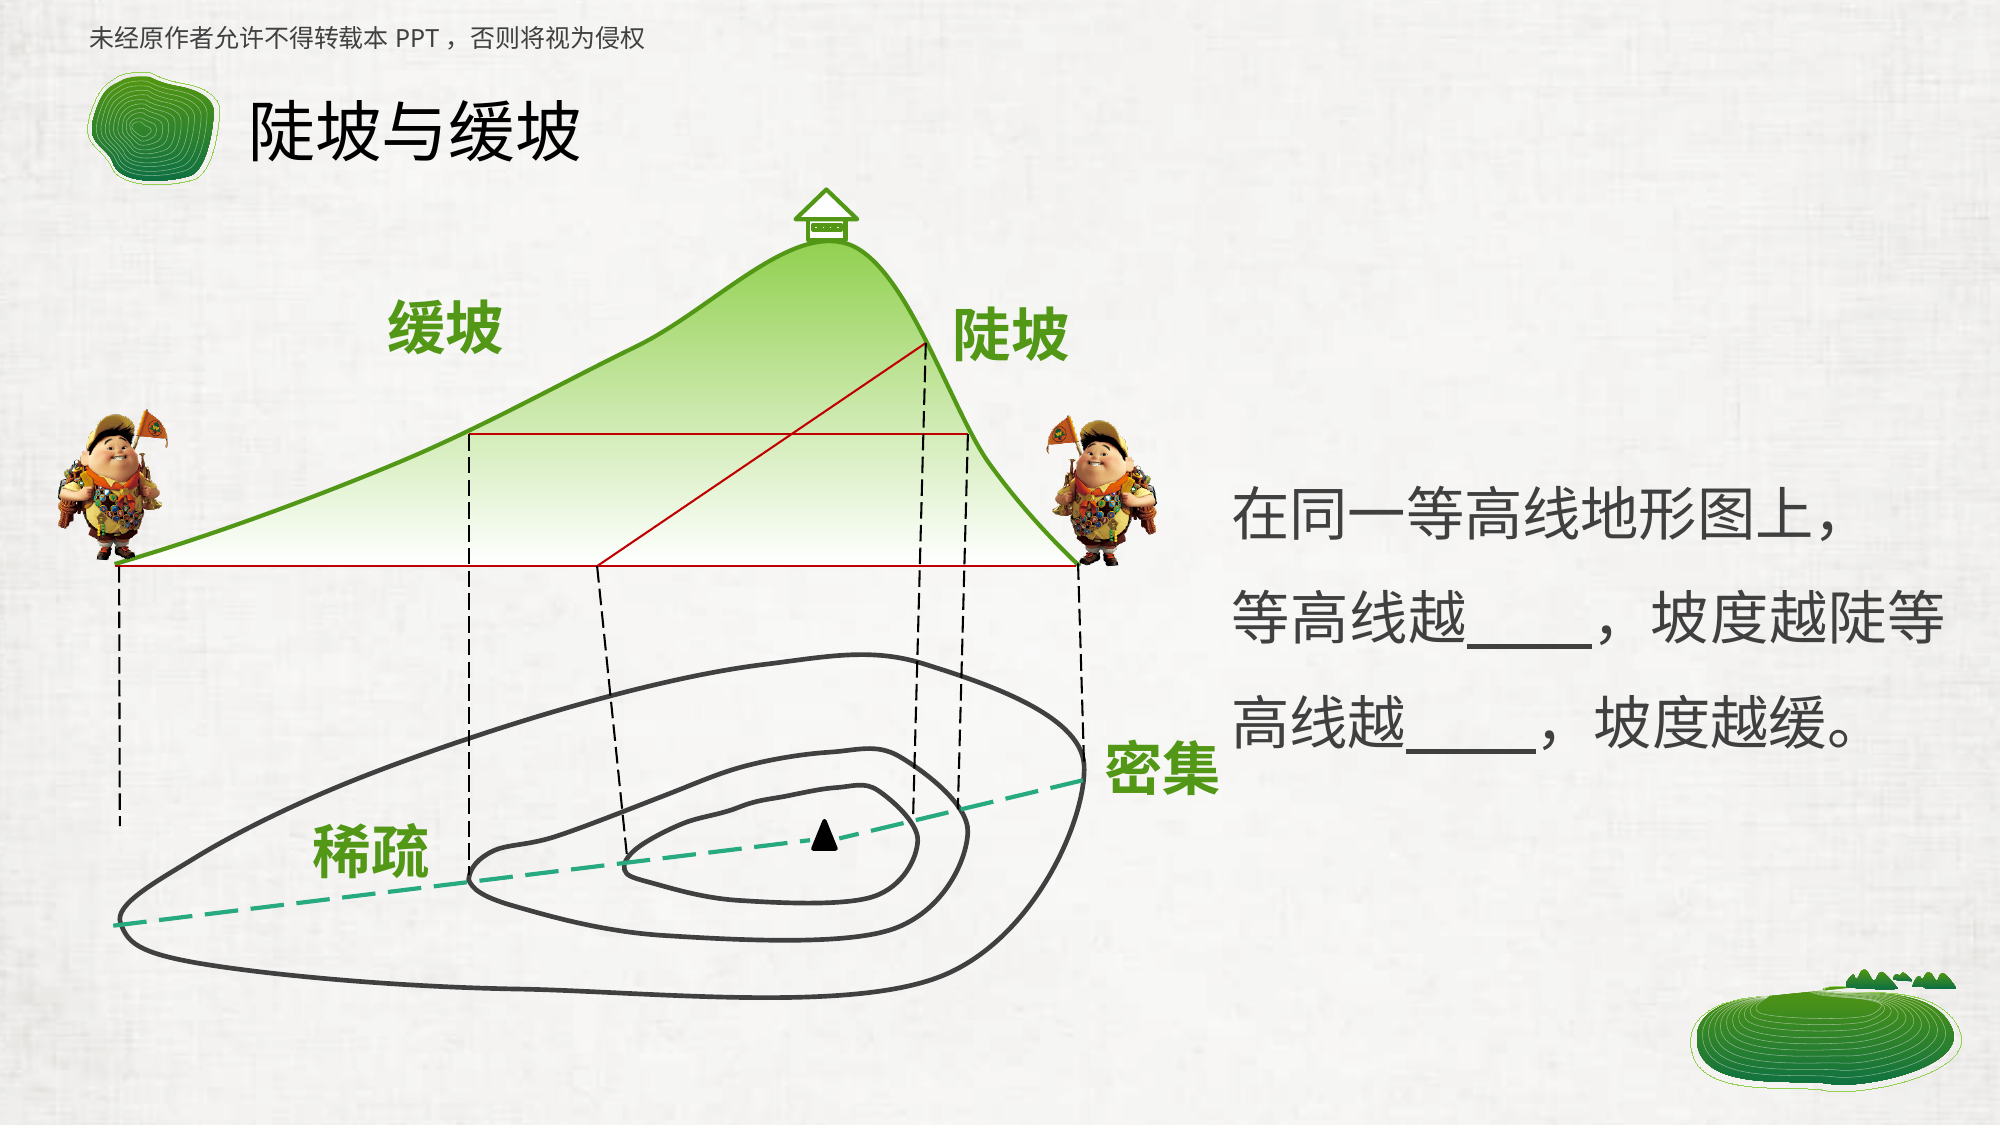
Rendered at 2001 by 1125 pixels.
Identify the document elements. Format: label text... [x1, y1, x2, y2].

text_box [912, 342, 927, 816]
text_box [932, 348, 1027, 565]
text_box 密集 [1089, 724, 1236, 810]
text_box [957, 433, 969, 810]
text_box [797, 358, 907, 433]
picture [45, 403, 181, 564]
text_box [119, 654, 1085, 998]
title 陡坡与缓坡 [233, 70, 1089, 190]
text_box [640, 443, 907, 565]
text_box 缓坡 [372, 283, 519, 369]
picture [1032, 409, 1169, 570]
text_box 在同一等高线地形图上， 等高线越 ，坡度越陡等高线越 ，坡度越缓。 [1216, 434, 1961, 764]
text_box [185, 351, 621, 565]
text_box 陡坡 [938, 290, 1085, 376]
text_box [642, 246, 930, 343]
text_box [795, 189, 858, 241]
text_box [1077, 563, 1085, 766]
text_box [640, 355, 904, 433]
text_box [635, 342, 911, 347]
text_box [626, 346, 637, 855]
